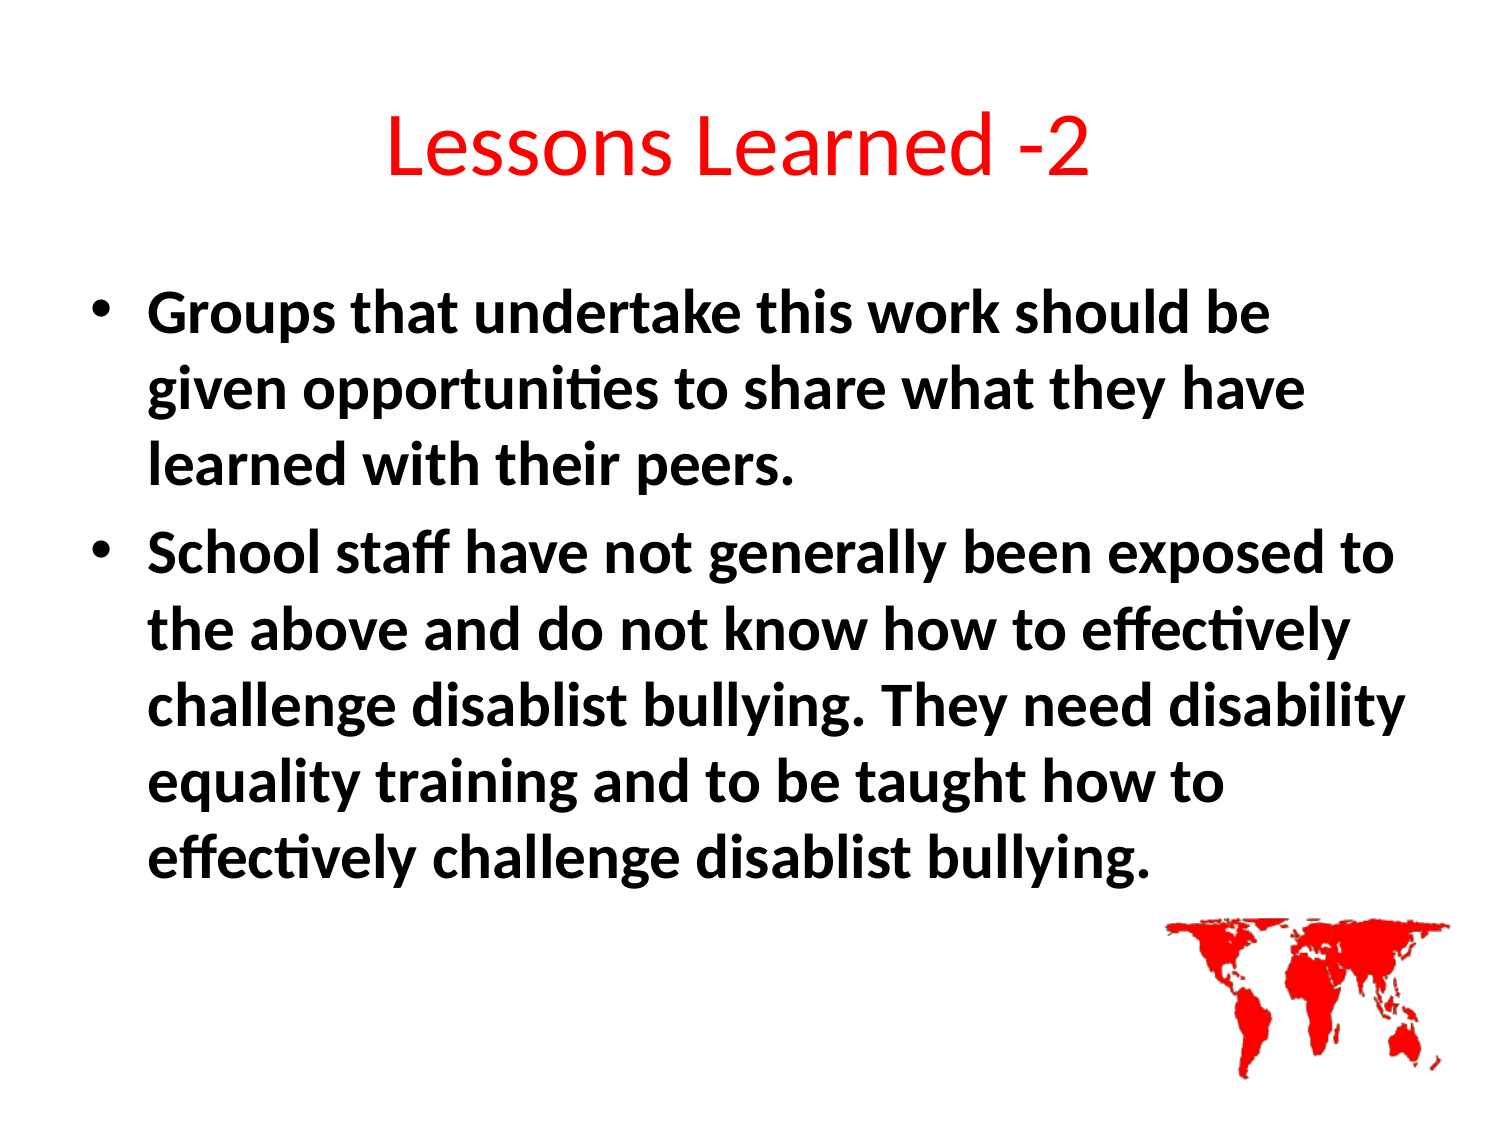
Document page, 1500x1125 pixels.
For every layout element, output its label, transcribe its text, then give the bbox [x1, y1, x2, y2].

list Groups that undertake this work should be given opportunities to share what they have learned with their peers. School staff have not generally been exposed to the above and do not know how to effectively challenge disablist bullying. They need disability equality training and to be taught how to effectively challenge disablist bullying. [75, 262, 1425, 1005]
title Lessons Learned -2 [75, 45, 1425, 233]
picture [1163, 916, 1453, 1082]
